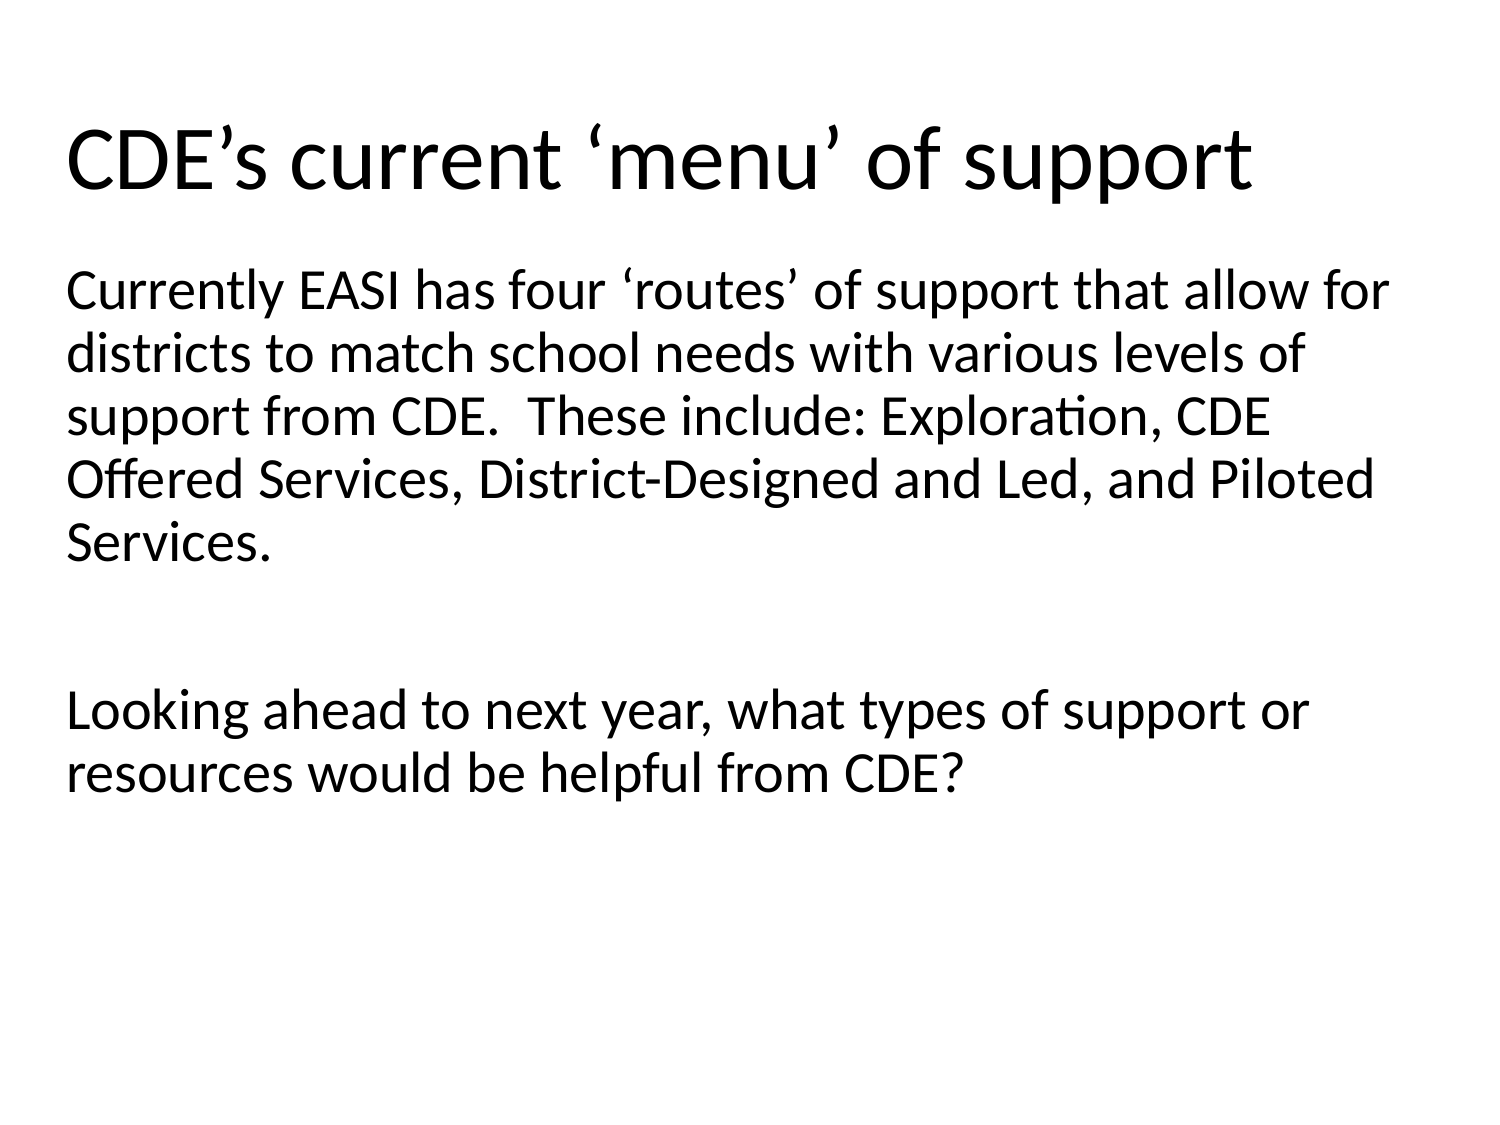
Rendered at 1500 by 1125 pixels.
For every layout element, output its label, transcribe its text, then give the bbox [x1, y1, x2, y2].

list Currently EASI has four ‘routes’ of support that allow for districts to match school needs with various levels of support from CDE. These include: Exploration, CDE Offered Services, District-Designed and Led, and Piloted Services. Looking ahead to next year, what types of support or resources would be helpful from CDE? [51, 252, 1449, 1000]
title CDE’s current ‘menu’ of support [51, 97, 1449, 223]
